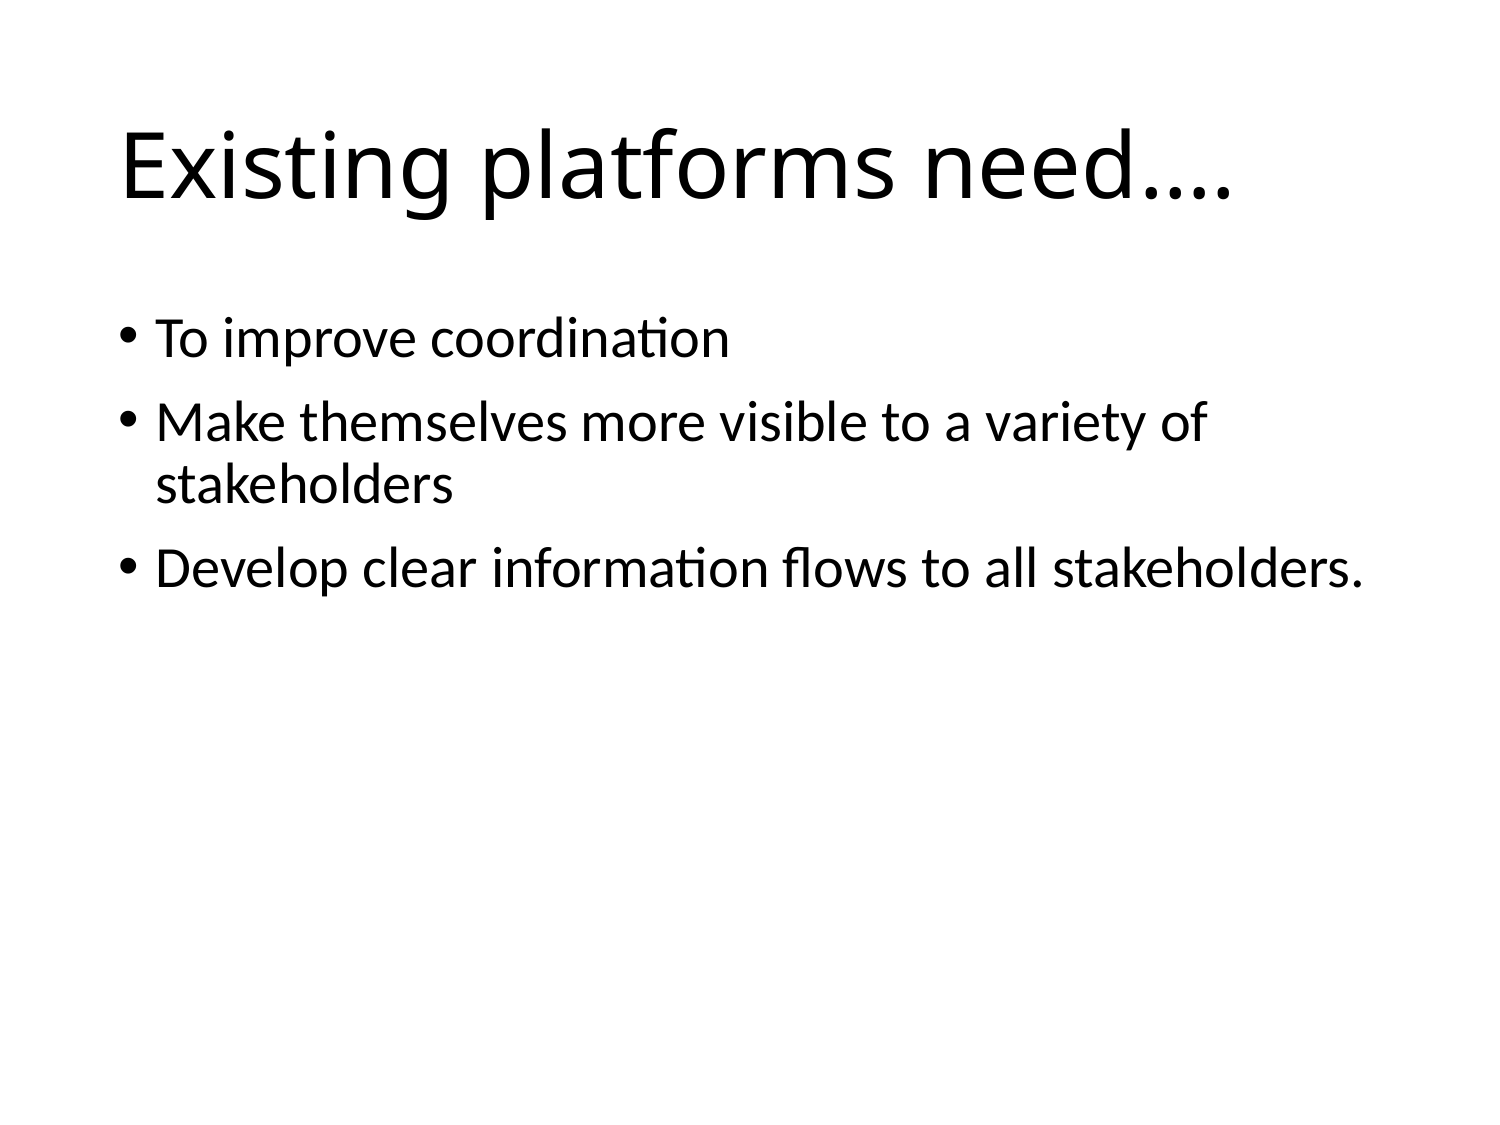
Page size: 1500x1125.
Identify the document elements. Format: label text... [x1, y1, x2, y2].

list To improve coordination Make themselves more visible to a variety of stakeholders Develop clear information flows to all stakeholders. [103, 299, 1397, 1014]
title Existing platforms need…. [103, 59, 1397, 278]
